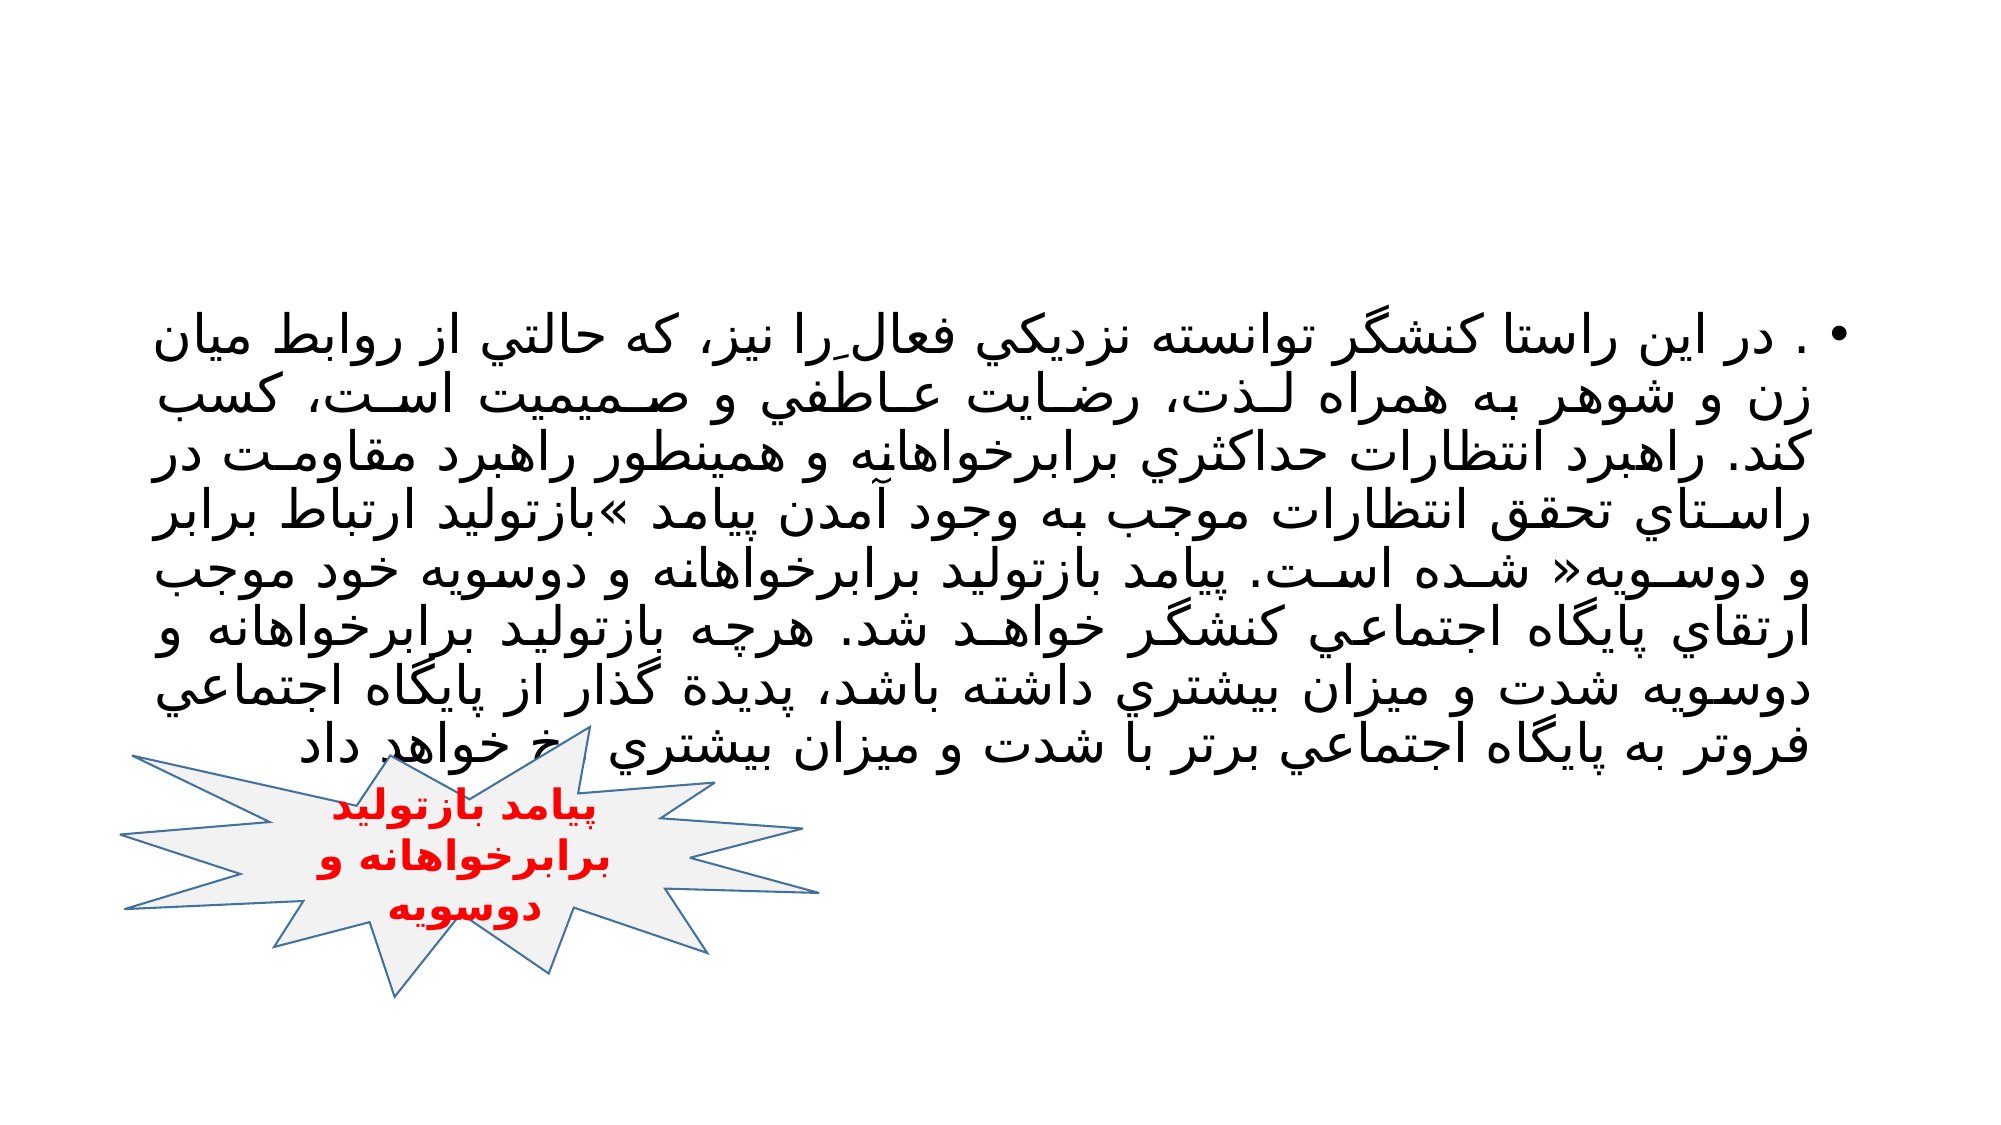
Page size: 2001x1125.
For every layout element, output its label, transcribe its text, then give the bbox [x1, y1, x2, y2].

list . در اين راستا كنشگر توانسته نزديكي فعال ِرا نيز، كه حالتي از روابط ميان زن و شوهر به همراه لـذت، رضـايت عـاطفي و صـميميت اسـت، كسب كند. راهبرد انتظارات حداكثري برابرخواهانه و همينطور راهبرد مقاومـت در راسـتاي تحقق انتظارات موجب به وجود آمدن پيامد »بازتوليد ارتباط برابر و دوسـويه« شـده اسـت. پيامد بازتوليد برابرخواهانه و دوسويه خود موجب ارتقاي پايگاه اجتماعي كنشگر خواهـد شد. هرچه بازتوليد برابرخواهانه و دوسويه شدت و ميزان بيشتري داشته باشد، پديدة گذار از پايگاه اجتماعي فروتر به پايگاه اجتماعي برتر با شدت و ميزان بيشتري رخ خواهد داد [137, 299, 1863, 1014]
text_box پيامد بازتوليد برابرخواهانه و دوسويه [119, 724, 820, 999]
